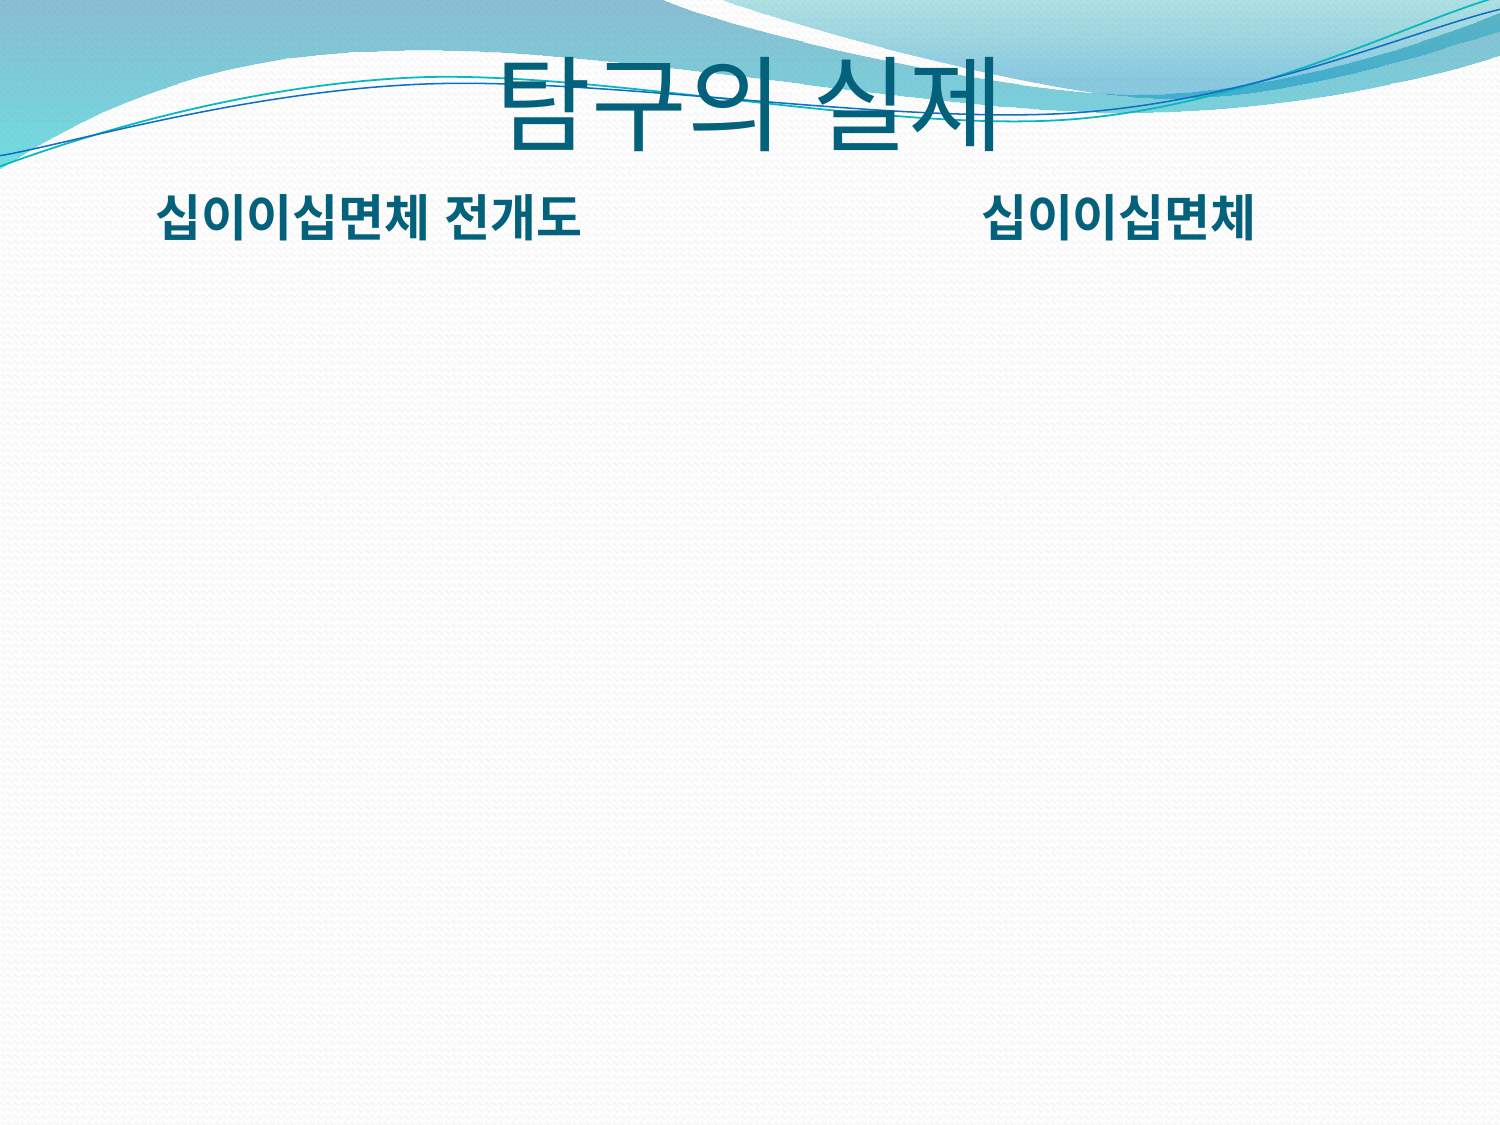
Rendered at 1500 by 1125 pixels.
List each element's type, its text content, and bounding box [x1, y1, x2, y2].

list 십이이십면체 전개도 [0, 164, 738, 270]
title 탐구의 실제 [0, 0, 1500, 164]
list 십이이십면체 [738, 164, 1500, 270]
